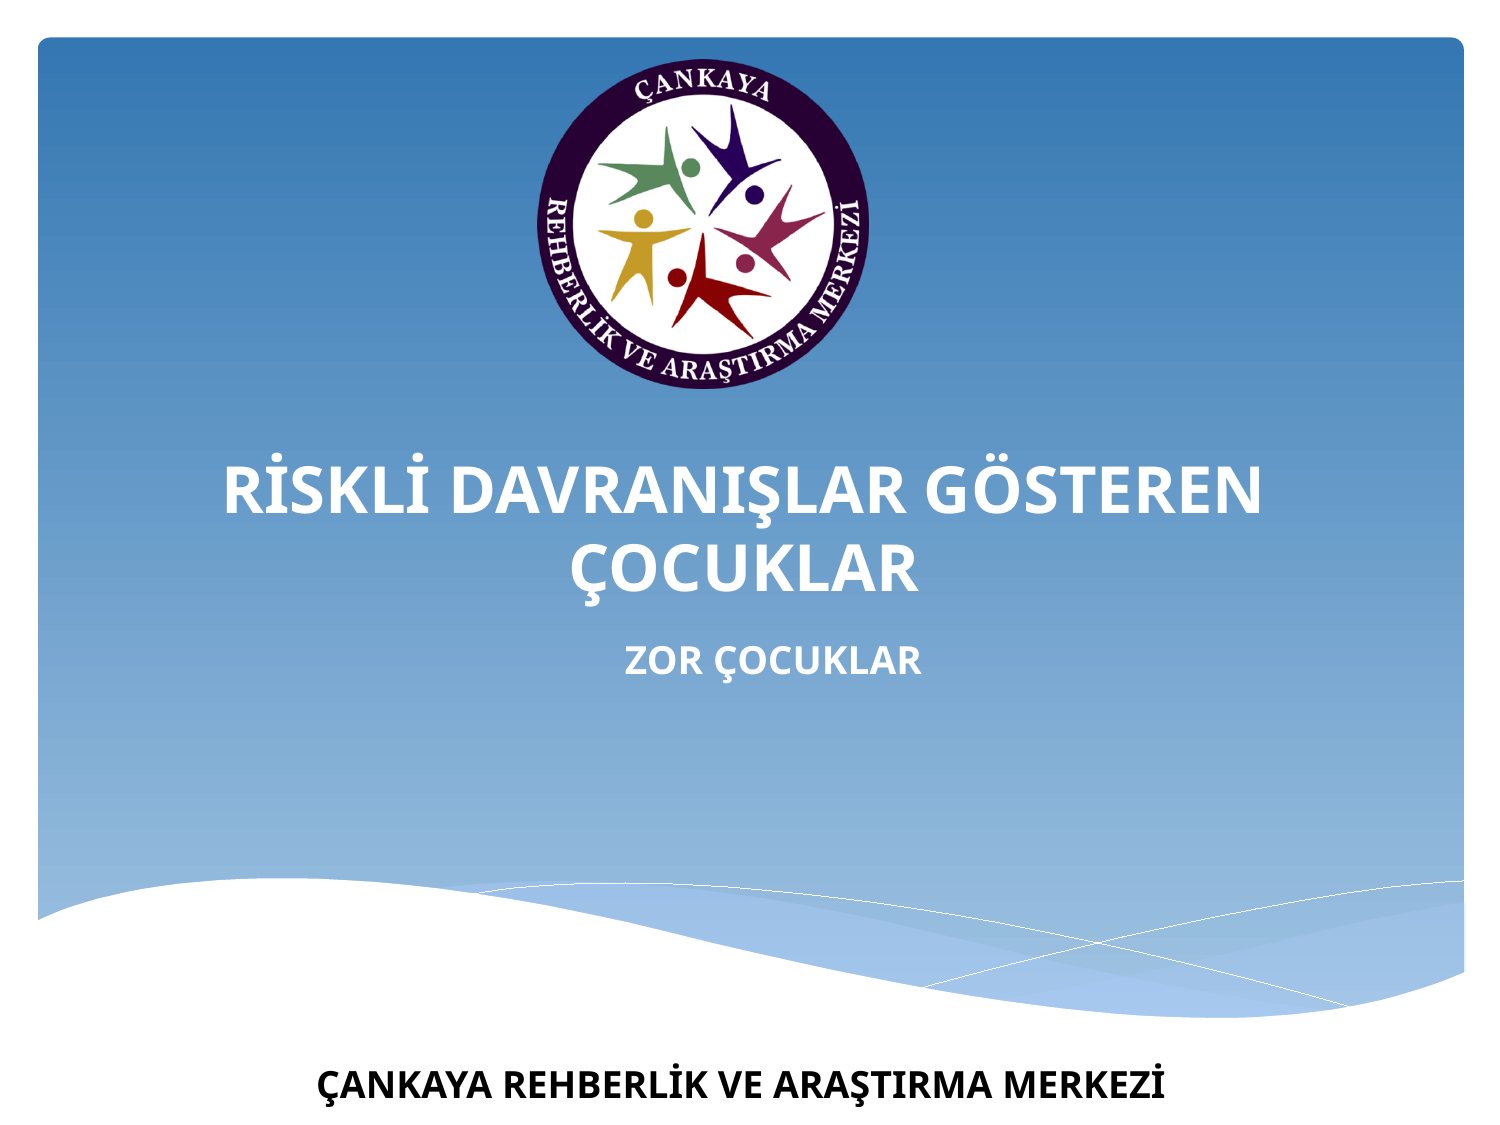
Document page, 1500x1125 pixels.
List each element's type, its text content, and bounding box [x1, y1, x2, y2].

subtitle ZOR ÇOCUKLAR [289, 574, 1258, 691]
footer ÇANKAYA REHBERLİK VE ARAŞTIRMA MERKEZİ [301, 1042, 1201, 1125]
picture [537, 59, 869, 389]
title RİSKLİ DAVRANIŞLAR GÖSTEREN ÇOCUKLAR [190, 361, 1298, 612]
